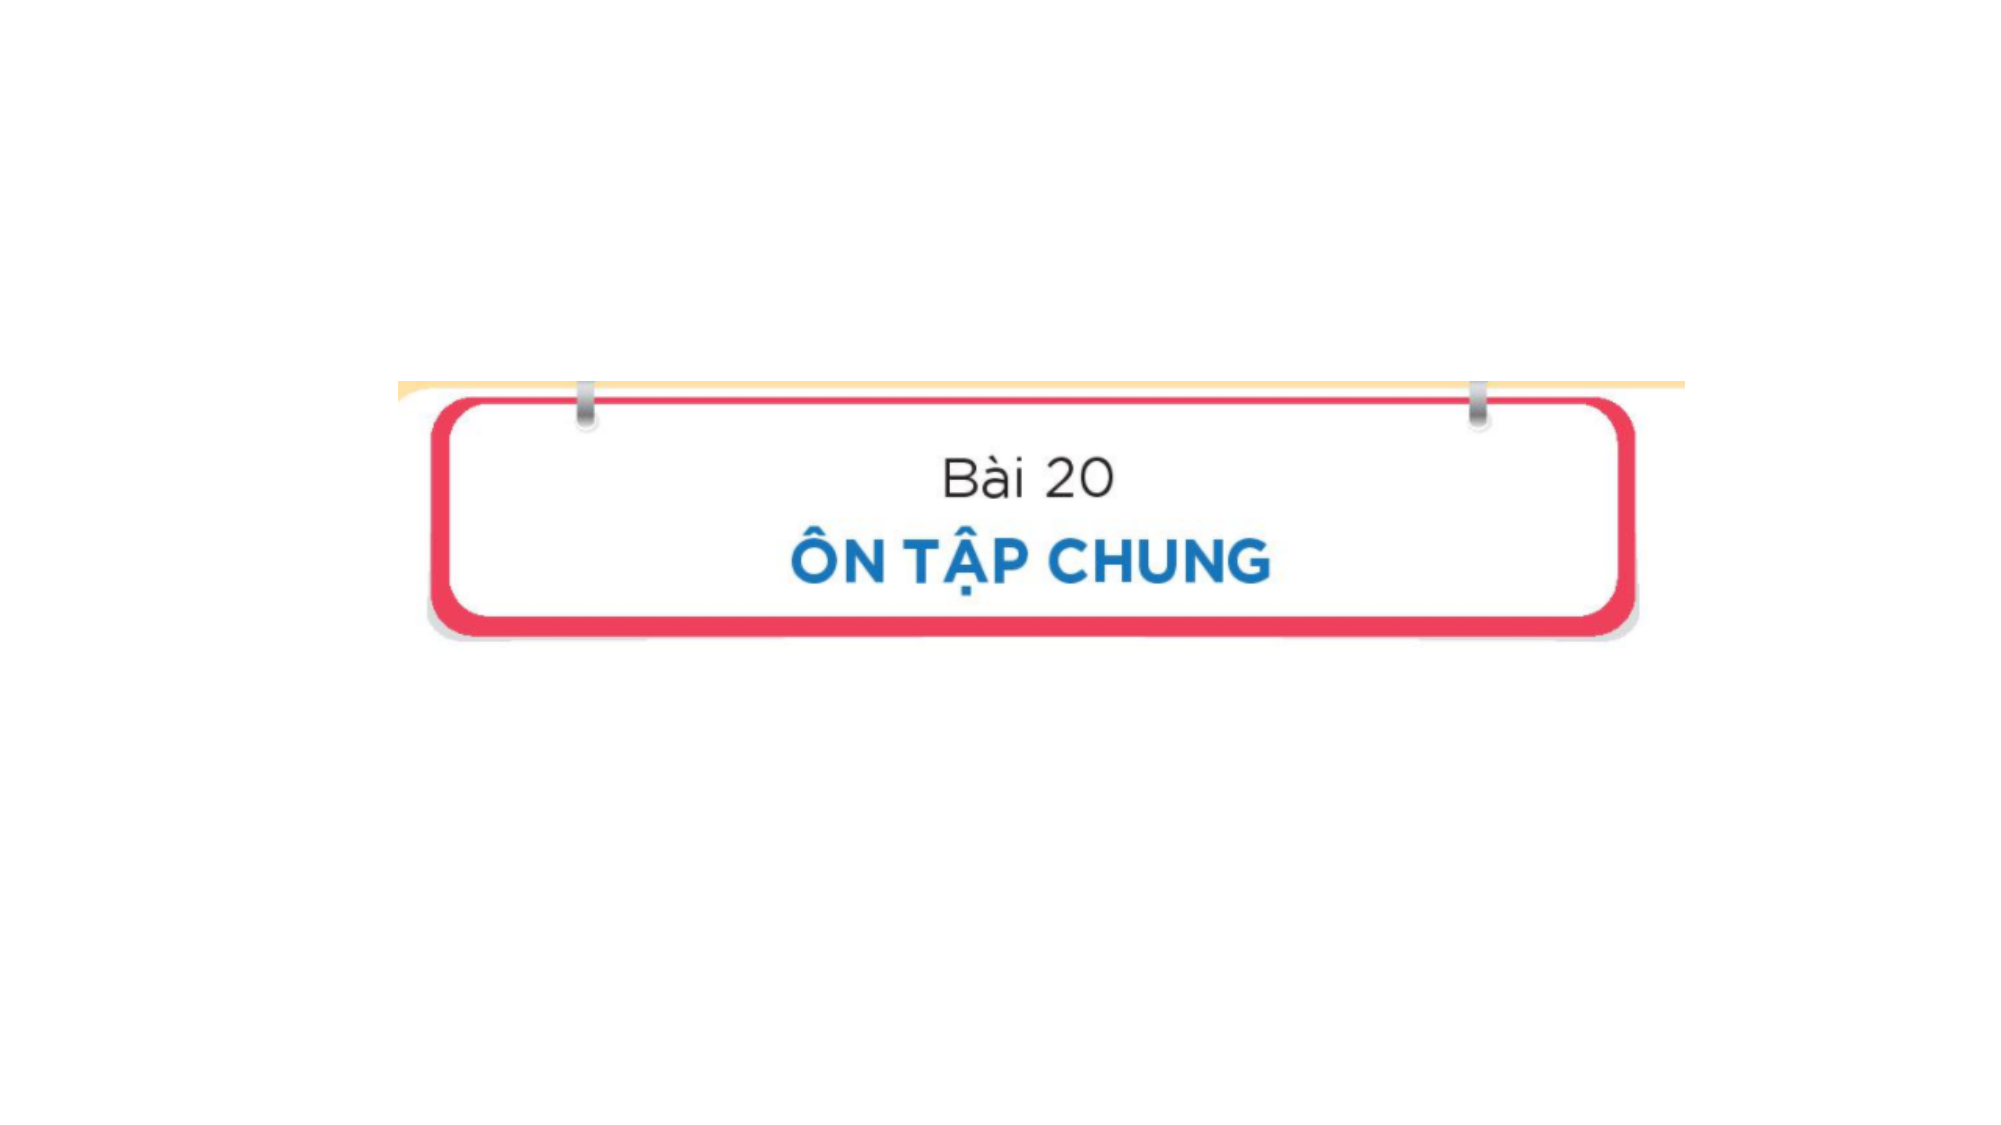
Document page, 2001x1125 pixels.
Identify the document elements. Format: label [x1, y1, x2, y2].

picture [398, 381, 1685, 653]
